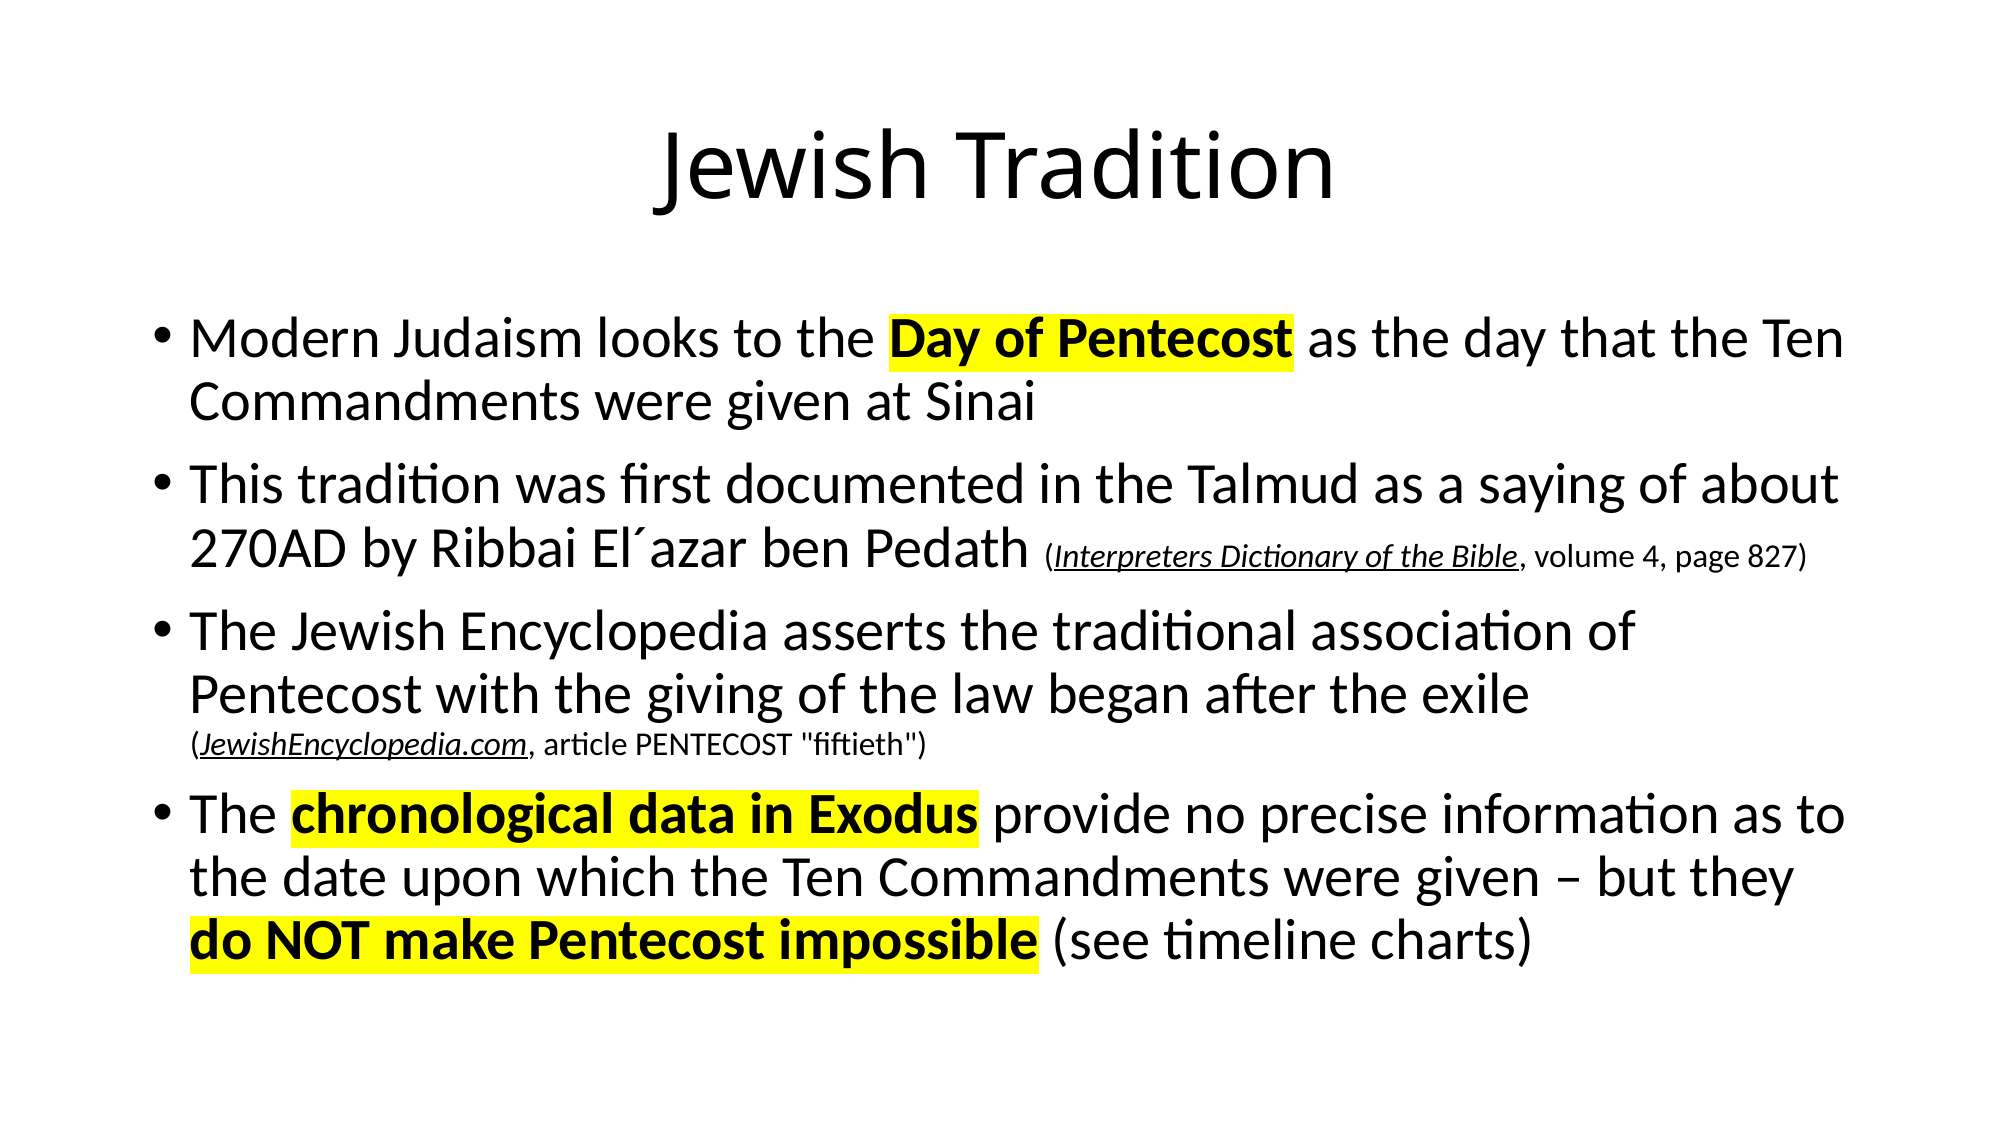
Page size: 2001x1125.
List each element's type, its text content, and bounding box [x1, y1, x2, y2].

title Jewish Tradition [137, 59, 1863, 278]
list Modern Judaism looks to the Day of Pentecost as the day that the Ten Commandments were given at Sinai This tradition was first documented in the Talmud as a saying of about 270AD by Ribbai El´azar ben Pedath (Interpreters Dictionary of the Bible, volume 4, page 827) The Jewish Encyclopedia asserts the traditional association of Pentecost with the giving of the law began after the exile (JewishEncyclopedia.com, article PENTECOST "fiftieth") The chronological data in Exodus provide no precise information as to the date upon which the Ten Commandments were given – but they do NOT make Pentecost impossible (see timeline charts) [137, 299, 1863, 1014]
